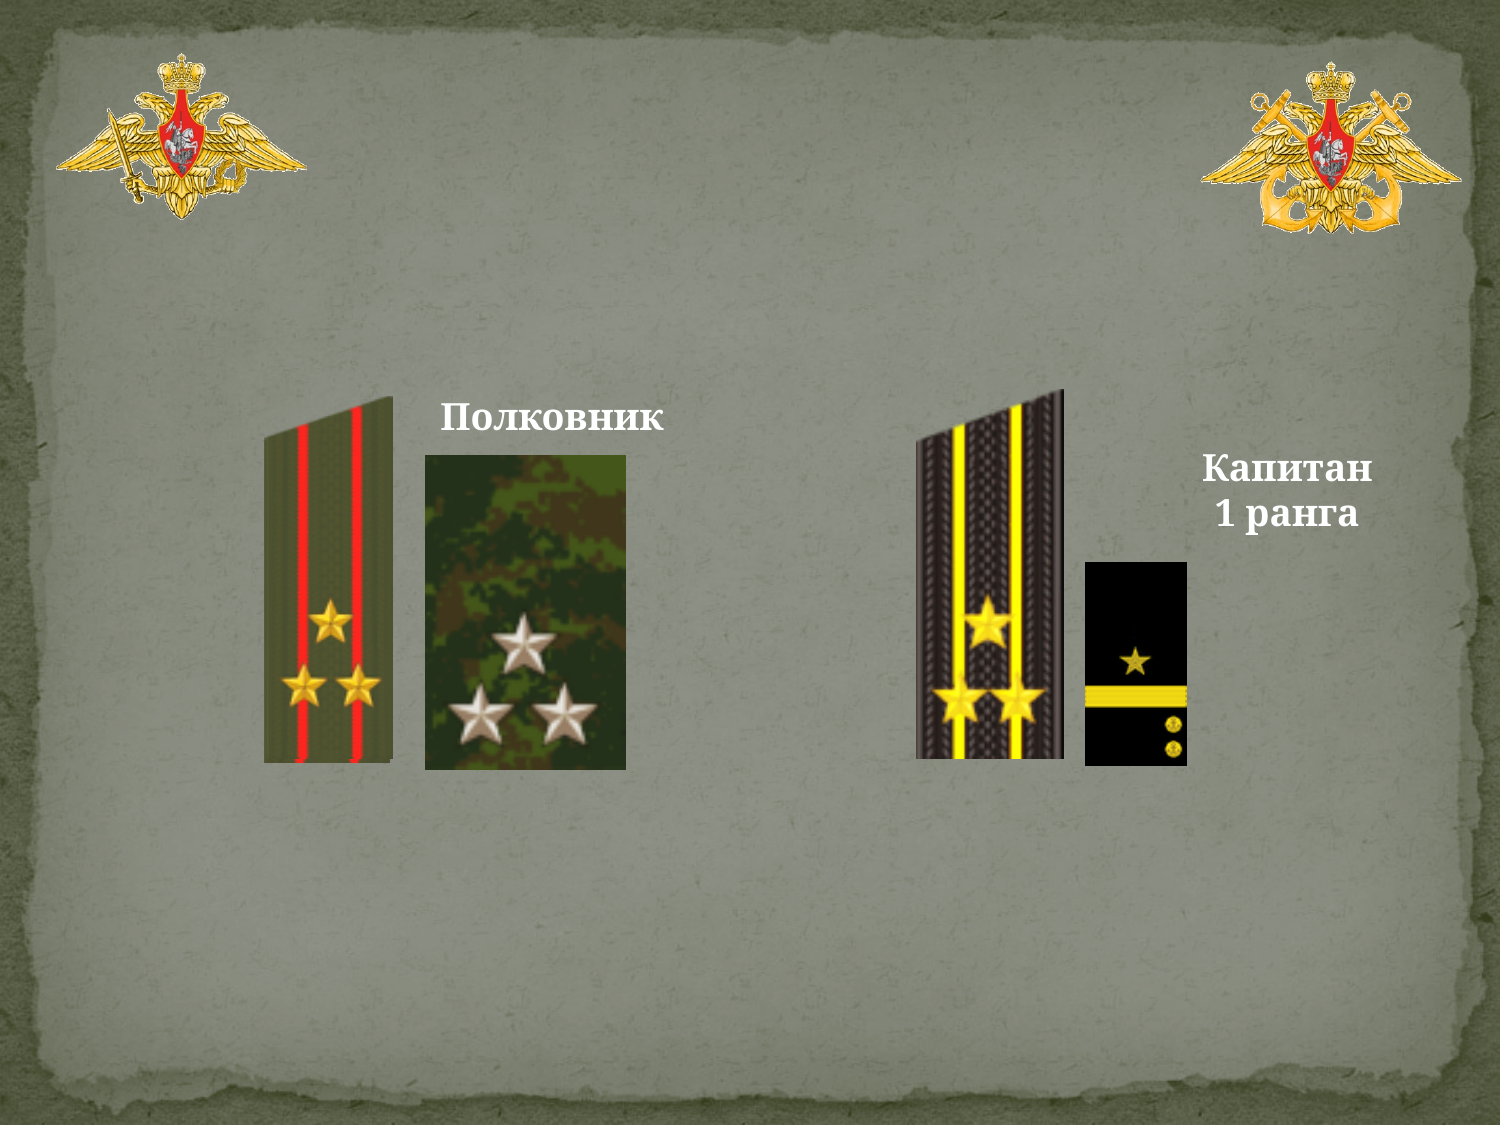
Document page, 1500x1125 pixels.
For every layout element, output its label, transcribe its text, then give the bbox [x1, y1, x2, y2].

picture [0, 44, 363, 303]
picture [264, 396, 393, 763]
picture [1085, 562, 1187, 766]
text_box Полковник [425, 385, 750, 445]
picture [425, 455, 626, 770]
picture [916, 389, 1064, 759]
text_box Капитан 1 ранга [1169, 436, 1406, 542]
picture [1163, 54, 1498, 293]
